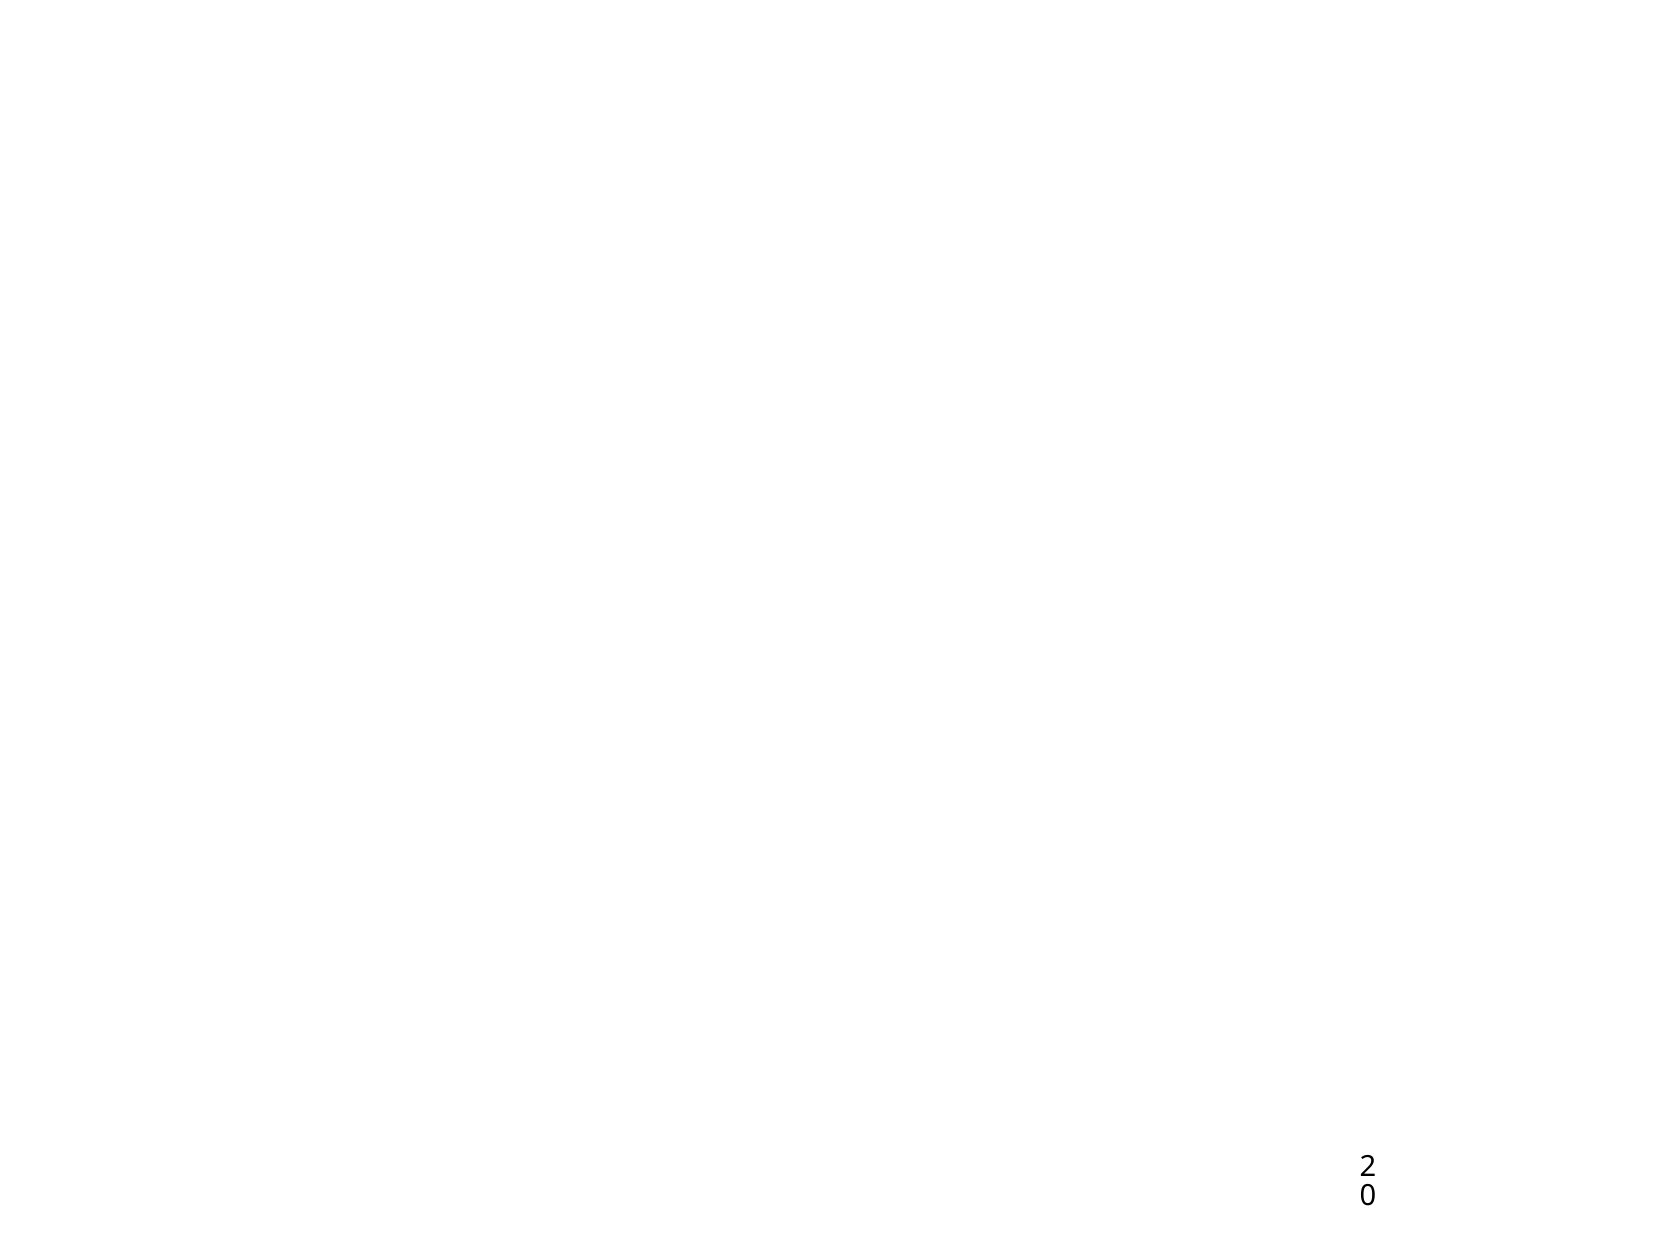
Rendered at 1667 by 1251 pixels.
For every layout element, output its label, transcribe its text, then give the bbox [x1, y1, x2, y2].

slide_number 20 [1344, 1139, 1393, 1190]
